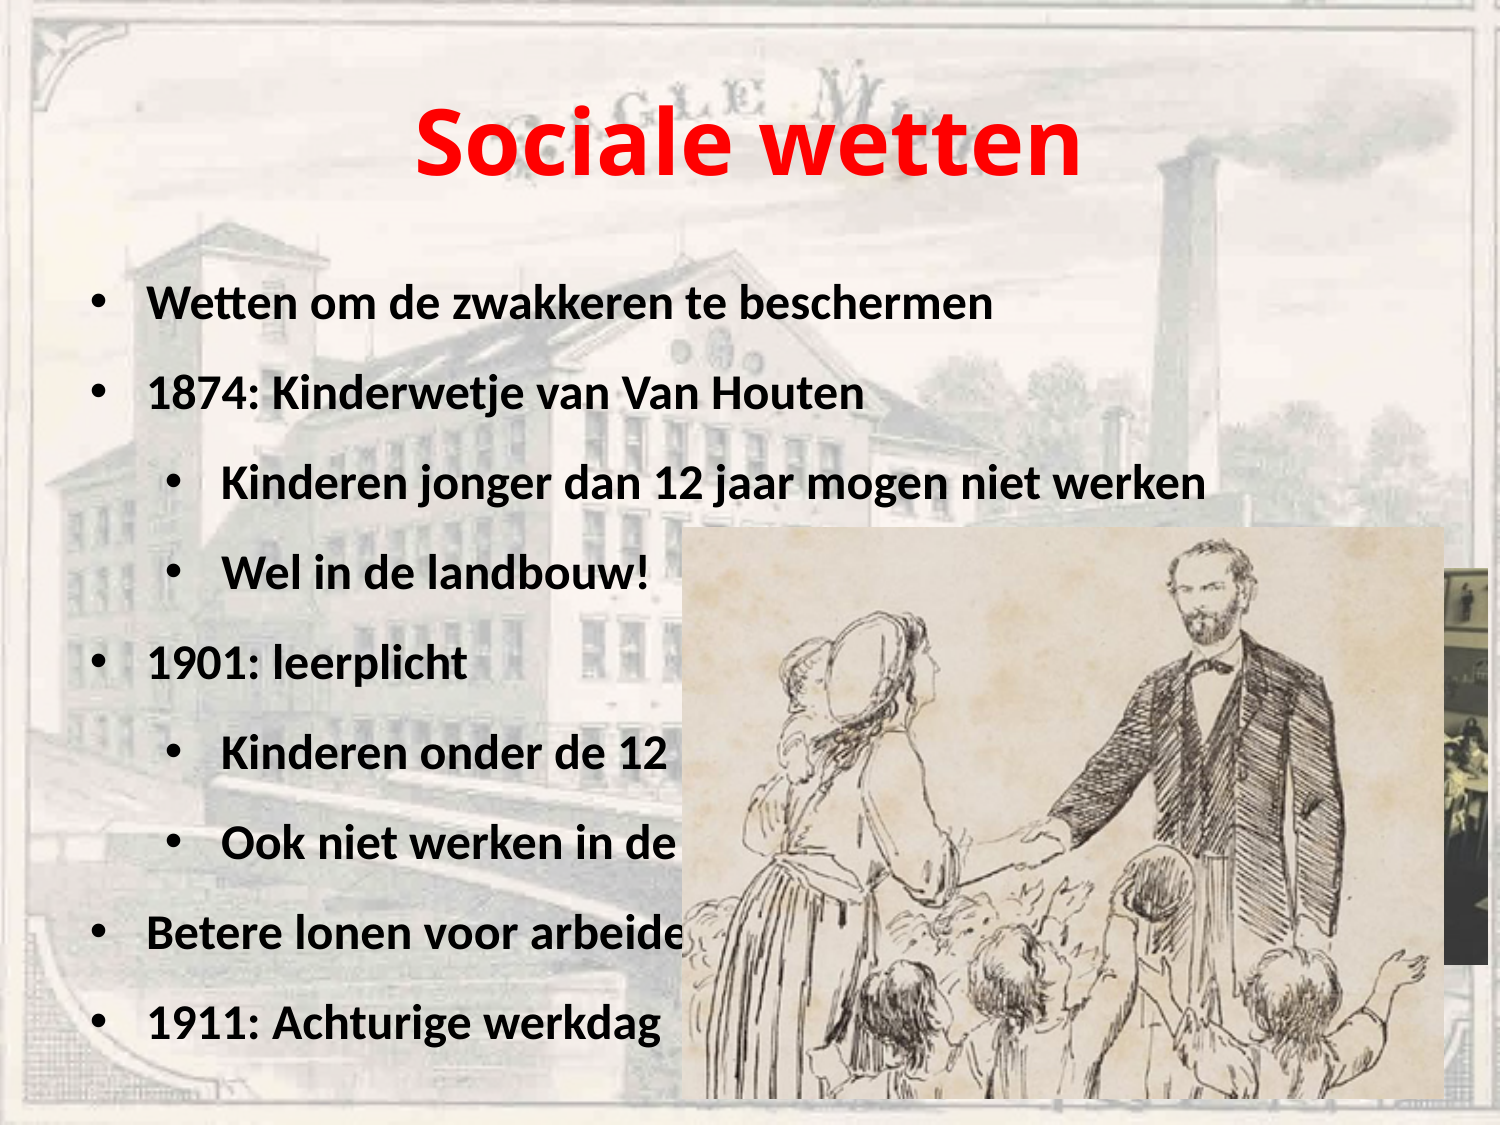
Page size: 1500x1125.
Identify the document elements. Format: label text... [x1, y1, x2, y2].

title Sociale wetten [75, 45, 1425, 233]
text_box Wetten om de zwakkeren te beschermen 1874: Kinderwetje van Van Houten Kinderen jonger dan 12 jaar mogen niet werken Wel in de landbouw! 1901: leerplicht Kinderen onder de 12 Ook niet werken in de landbouw Betere lonen voor arbeiders 1911: Achturige werkdag [75, 232, 1247, 1058]
picture [681, 527, 1488, 1100]
